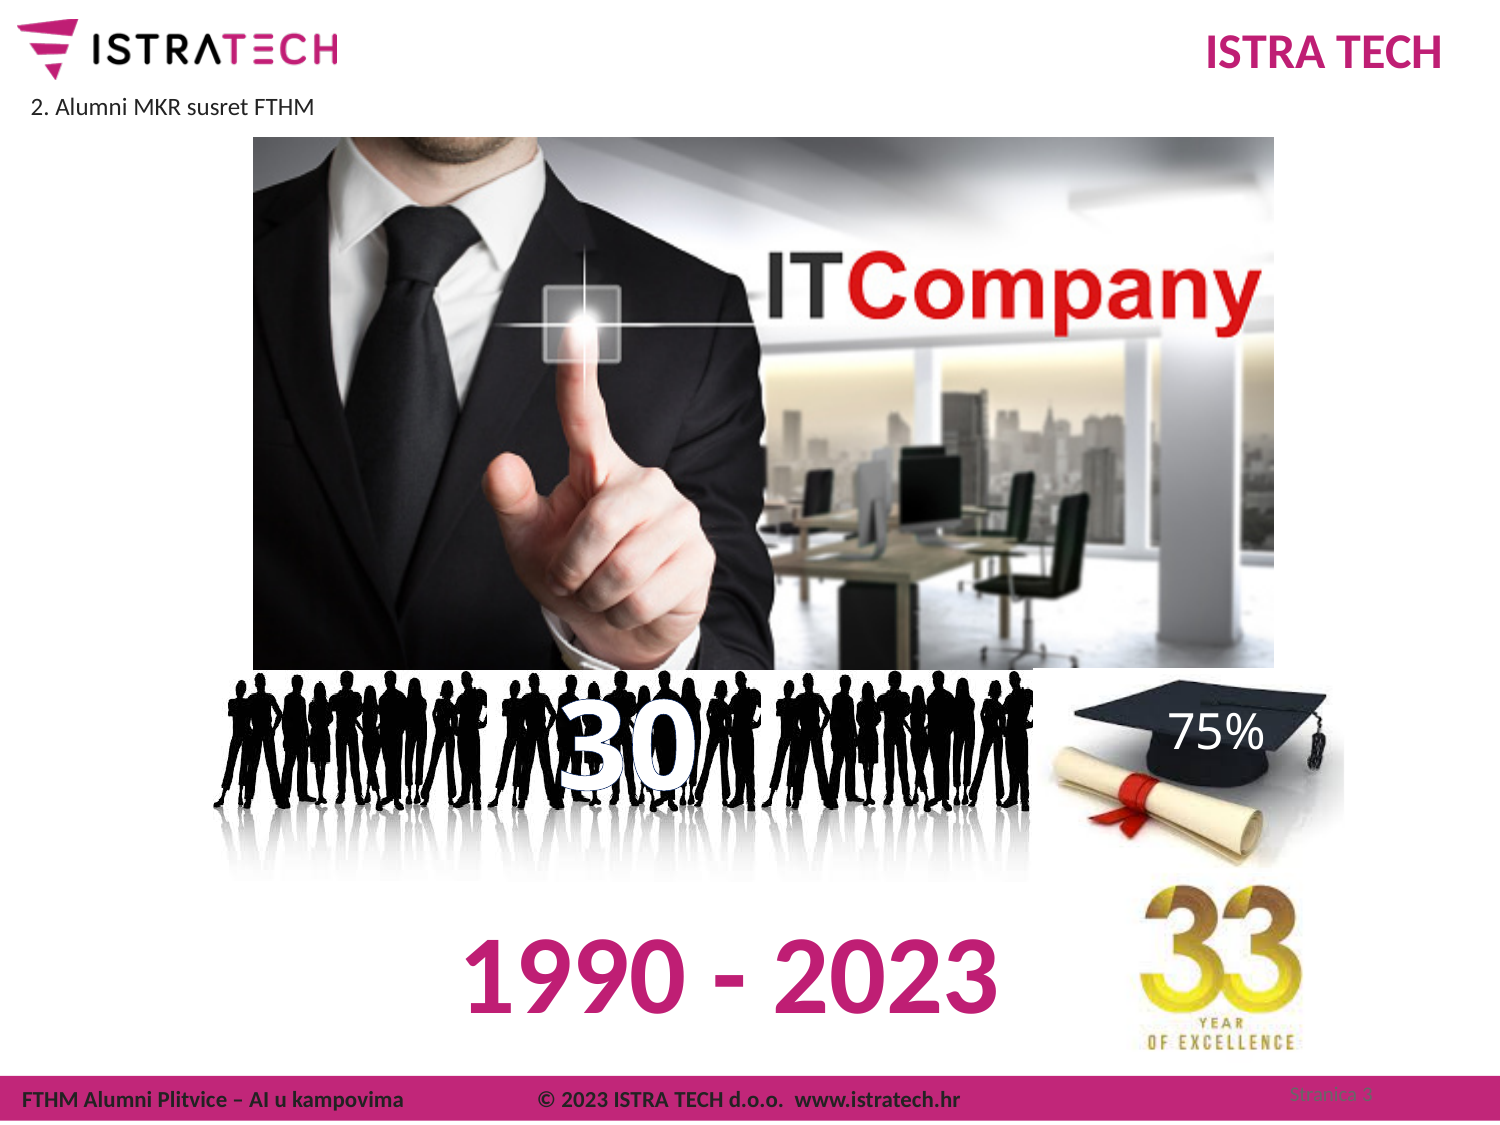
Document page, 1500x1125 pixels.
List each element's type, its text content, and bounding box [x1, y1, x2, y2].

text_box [213, 670, 1030, 882]
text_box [1033, 668, 1353, 878]
picture [253, 136, 1274, 670]
title ISTRA TECH [312, 22, 1459, 76]
picture [1116, 872, 1321, 1064]
picture [17, 19, 337, 80]
text_box 1990 - 2023 [416, 942, 1043, 994]
